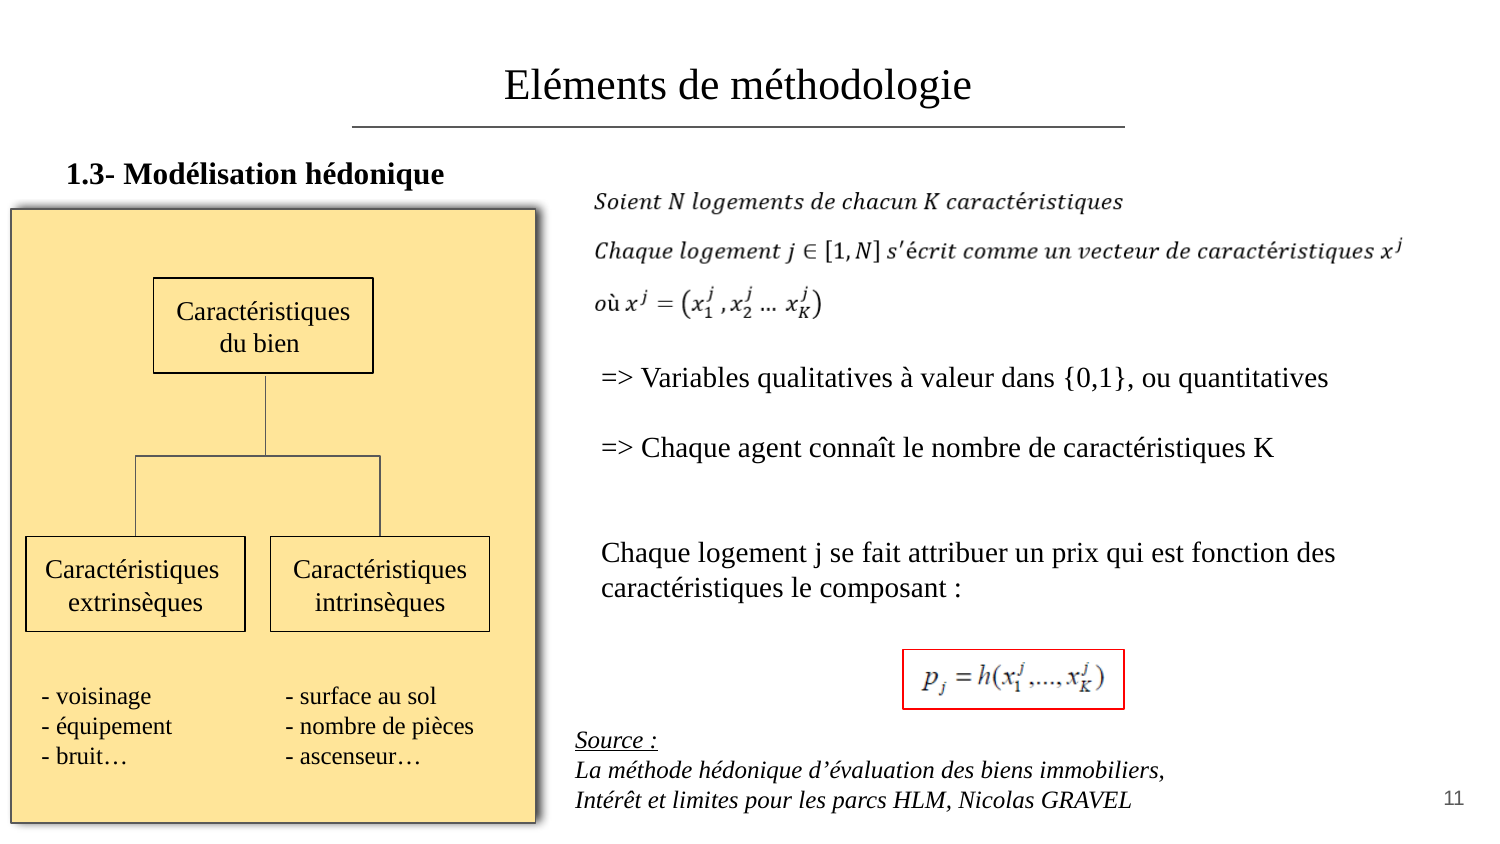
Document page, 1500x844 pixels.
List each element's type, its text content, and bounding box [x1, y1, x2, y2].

text_box Caractéristiques intrinsèques [270, 536, 490, 632]
text_box 1.3- Modélisation hédonique [50, 138, 475, 206]
text_box Caractéristiques extrinsèques [25, 536, 246, 632]
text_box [286, 399, 404, 514]
text_box => Variables qualitatives à valeur dans {0,1}, ou quantitatives => Chaque agent connaît le nombre de caractéristiques K Chaque logement j se fait attribuer un prix qui est fonction des caractéristiques le composant : [586, 343, 1441, 618]
slide_number ‹#› [1389, 764, 1480, 830]
text_box Caractéristiques du bien [153, 278, 373, 374]
text_box Eléments de méthodologie [351, 40, 1125, 124]
picture [572, 171, 1428, 338]
text_box - voisinage - équipement - bruit… [26, 664, 246, 785]
picture [903, 650, 1124, 709]
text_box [120, 391, 281, 522]
text_box Source : La méthode hédonique d’évaluation des biens immobiliers, Intérêt et limites pour les parcs HLM, Nicolas GRAVEL [560, 708, 1182, 829]
text_box - surface au sol - nombre de pièces - ascenseur… [270, 664, 510, 785]
text_box [10, 209, 536, 823]
